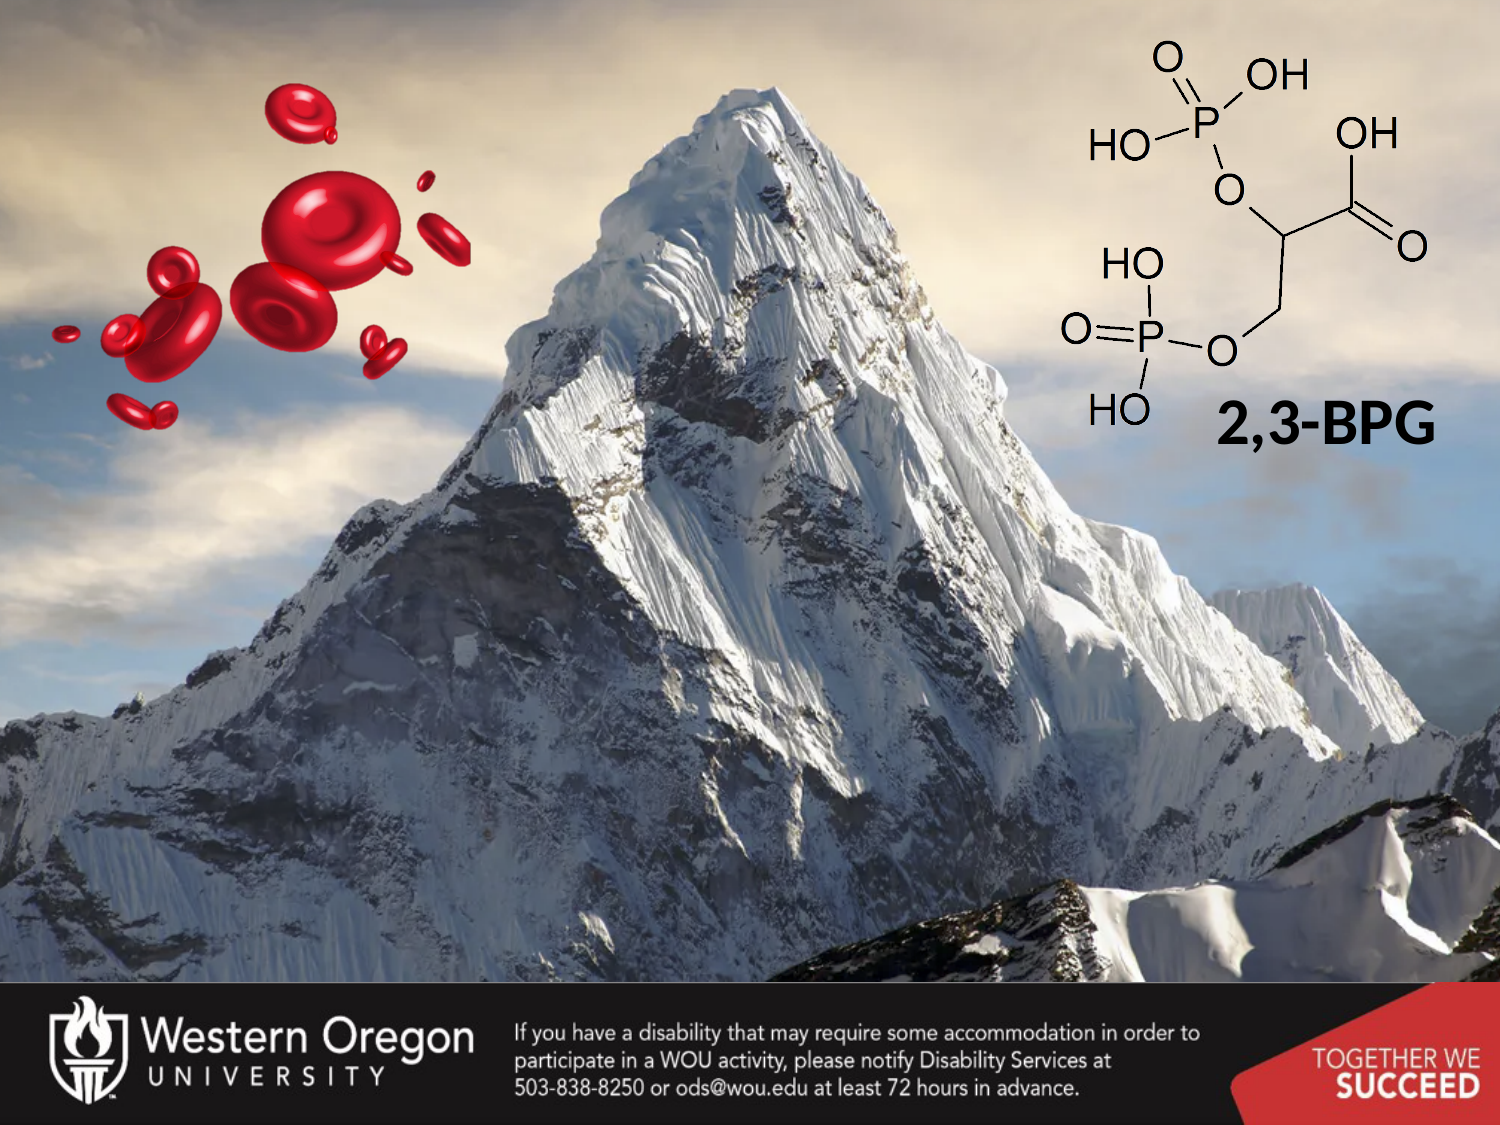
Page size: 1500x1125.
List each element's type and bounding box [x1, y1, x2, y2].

picture [0, 0, 1500, 1125]
list [1056, 33, 1432, 434]
